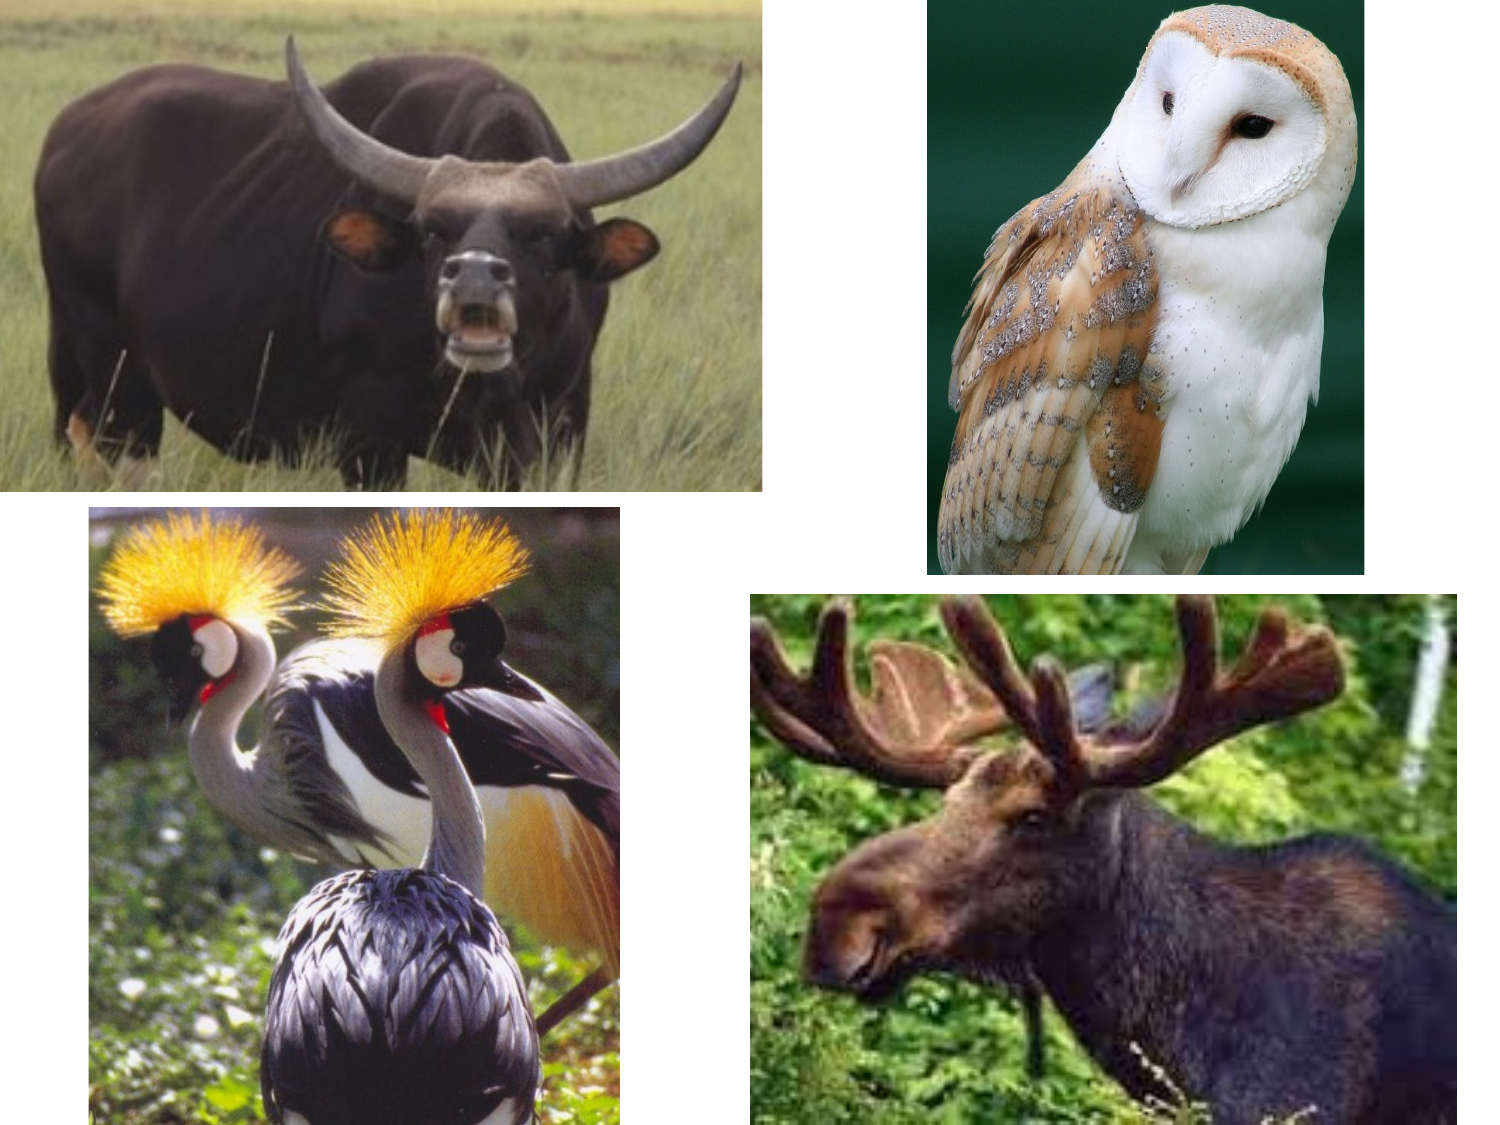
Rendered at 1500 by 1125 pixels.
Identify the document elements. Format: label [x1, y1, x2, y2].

picture [749, 594, 1457, 1125]
picture [0, 0, 763, 492]
picture [926, 0, 1365, 575]
picture [88, 507, 621, 1125]
